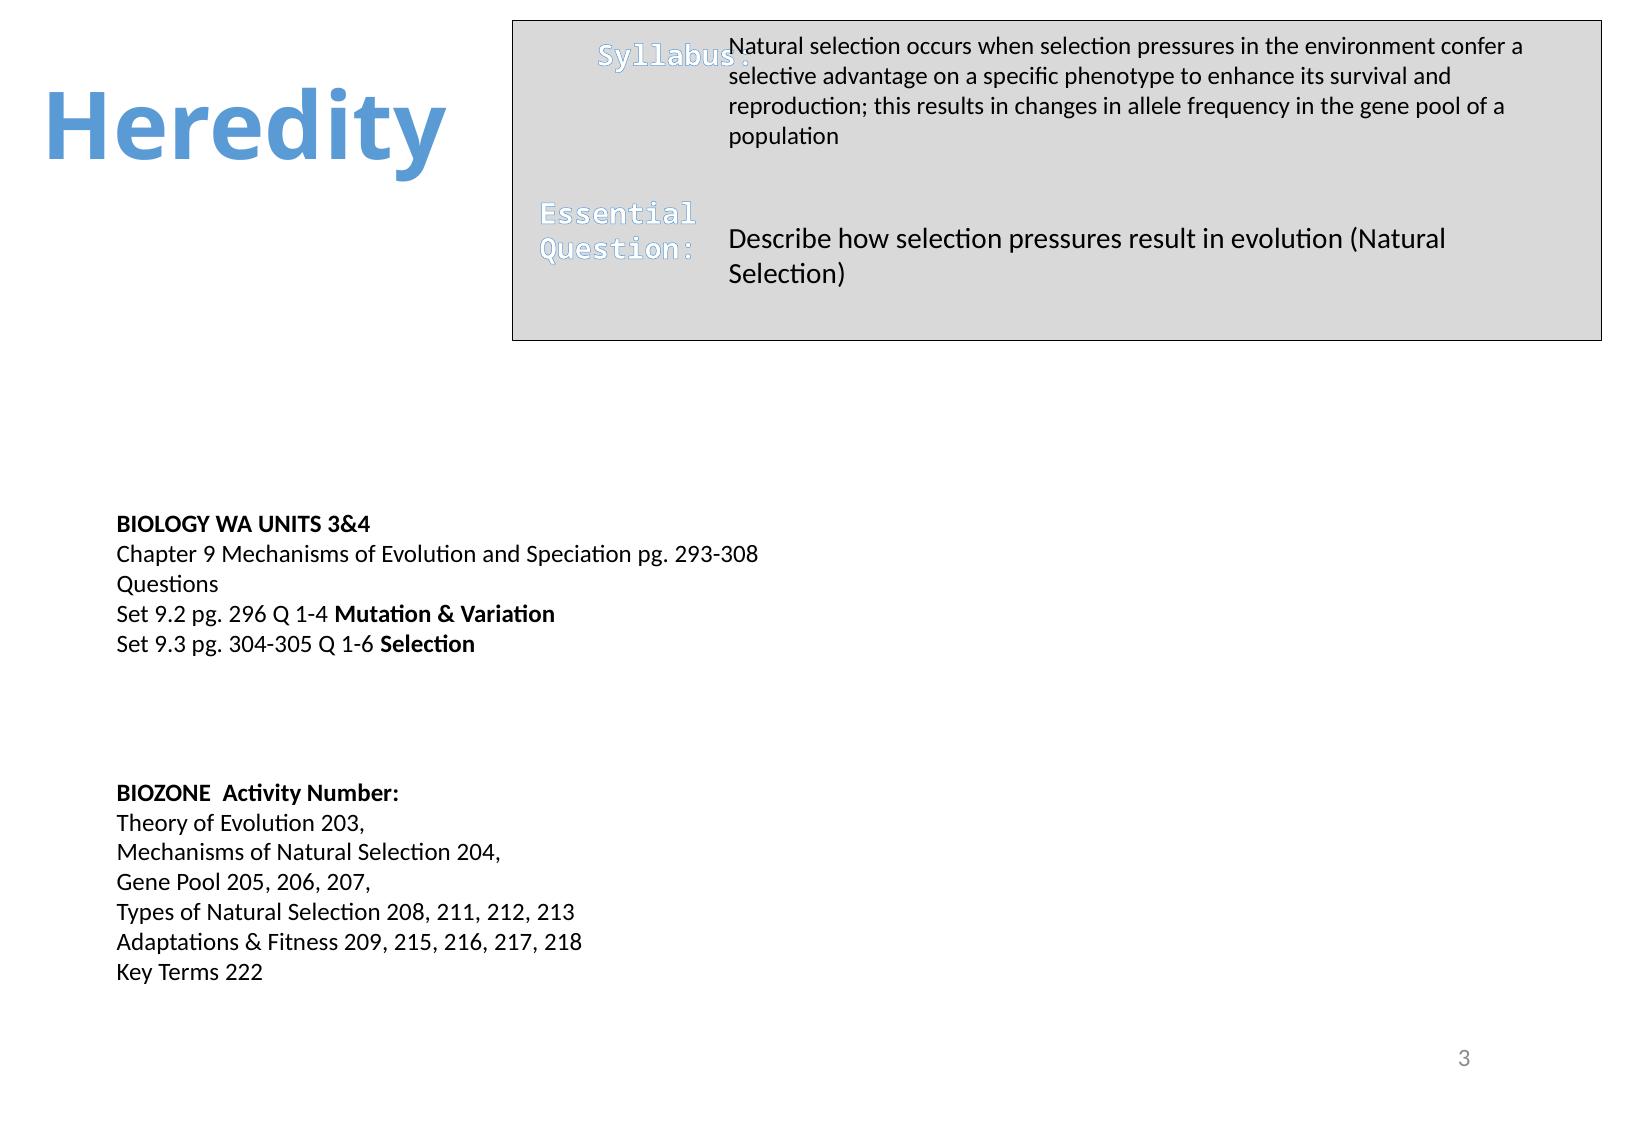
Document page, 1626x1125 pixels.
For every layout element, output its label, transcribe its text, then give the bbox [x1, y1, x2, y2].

text_box Heredity [0, 58, 489, 188]
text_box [512, 20, 1602, 341]
text_box BIOZONE Activity Number: Theory of Evolution 203, Mechanisms of Natural Selection 204, Gene Pool 205, 206, 207, Types of Natural Selection 208, 211, 212, 213 Adaptations & Fitness 209, 215, 216, 217, 218 Key Terms 222 [101, 768, 740, 1023]
text_box BIOLOGY WA UNITS 3&4 Chapter 9 Mechanisms of Evolution and Speciation pg. 293-308 Questions Set 9.2 pg. 296 Q 1-4 Mutation & Variation Set 9.3 pg. 304-305 Q 1-6 Selection [101, 350, 1088, 815]
slide_number 3 [1119, 1026, 1486, 1087]
